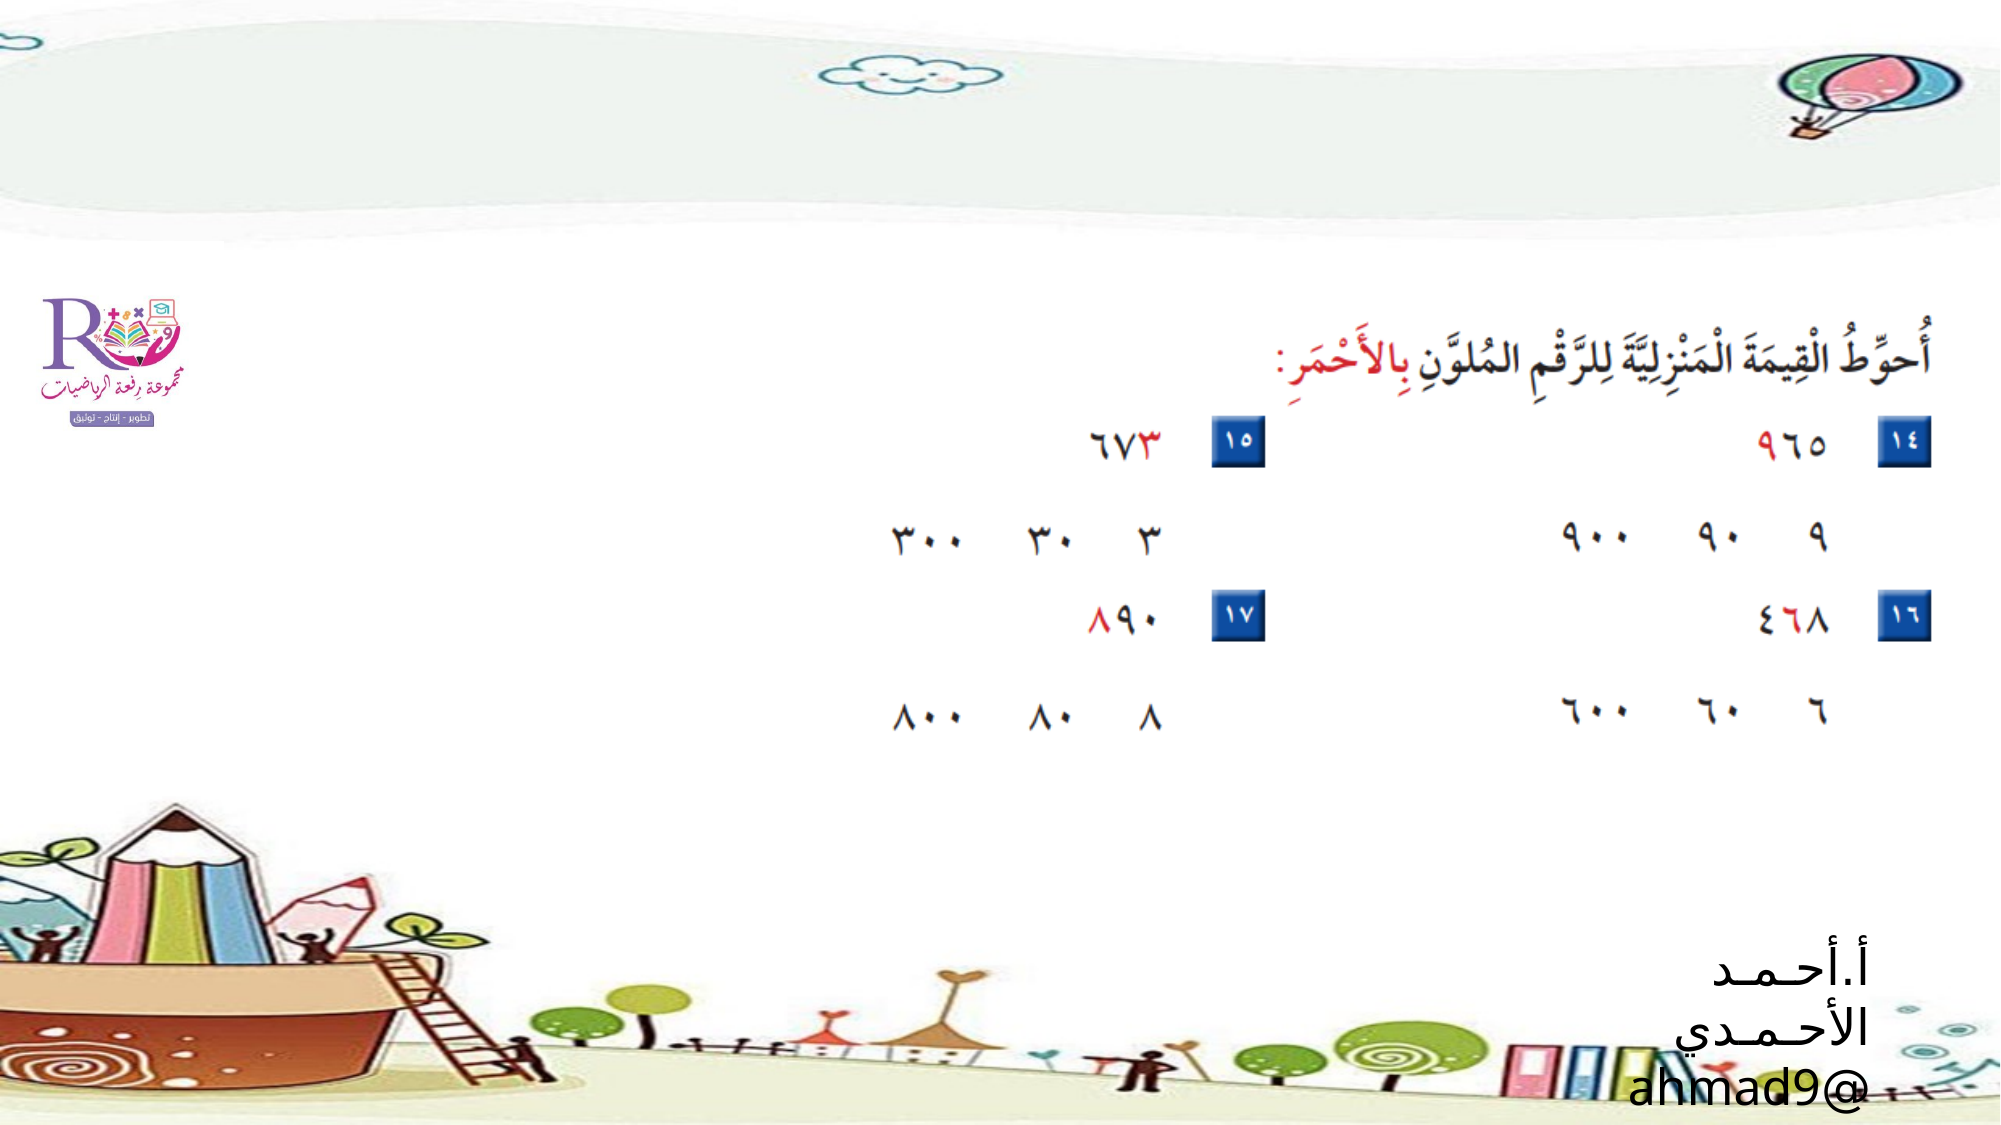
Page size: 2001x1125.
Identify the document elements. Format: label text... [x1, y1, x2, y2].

picture [0, 0, 2001, 1125]
text_box أ.أحـمـد الأحـمـدي @ahmad9963 [1600, 927, 1886, 1125]
